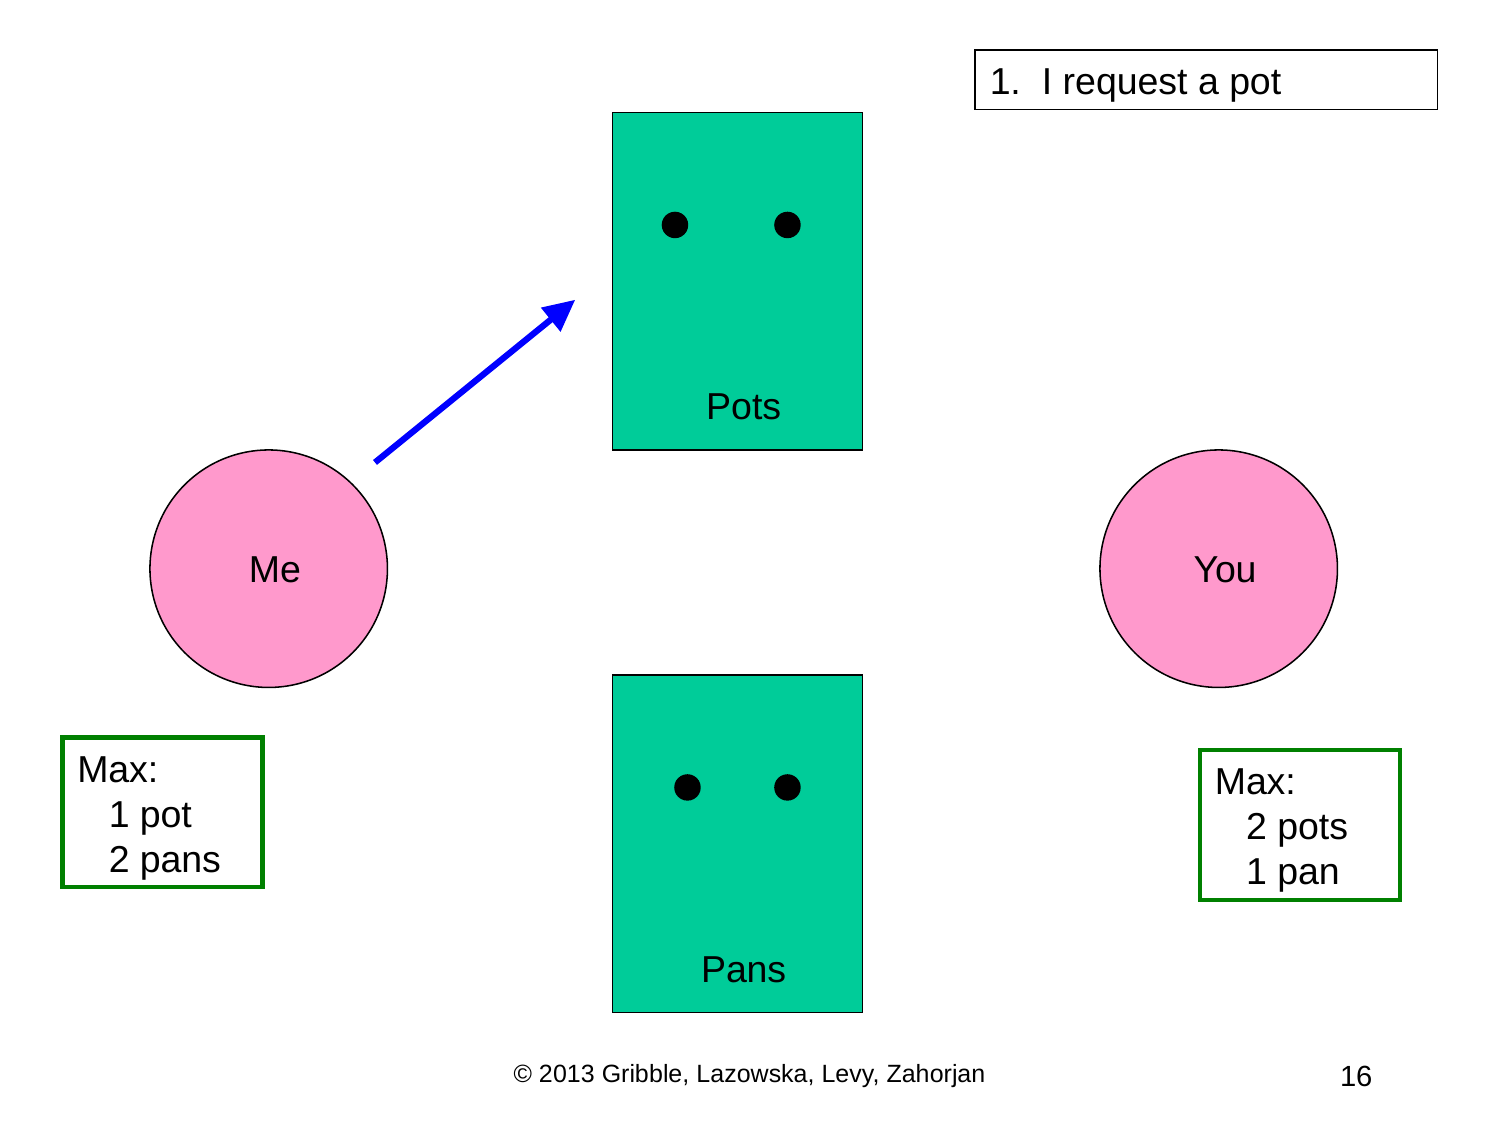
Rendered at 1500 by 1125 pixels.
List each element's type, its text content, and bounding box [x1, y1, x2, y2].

text_box Max: 1 pot 2 pans [62, 737, 263, 888]
text_box 1. I request a pot [974, 49, 1438, 110]
text_box Max: 2 pots 1 pan [1200, 749, 1400, 900]
text_box Me [199, 537, 350, 598]
slide_number 16 [1074, 1050, 1388, 1100]
text_box [149, 449, 388, 688]
text_box You [1149, 537, 1300, 598]
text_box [612, 112, 863, 451]
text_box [612, 674, 863, 1013]
text_box [1099, 449, 1338, 688]
text_box [374, 299, 575, 463]
footer © 2013 Gribble, Lazowska, Levy, Zahorjan [437, 1050, 1063, 1113]
